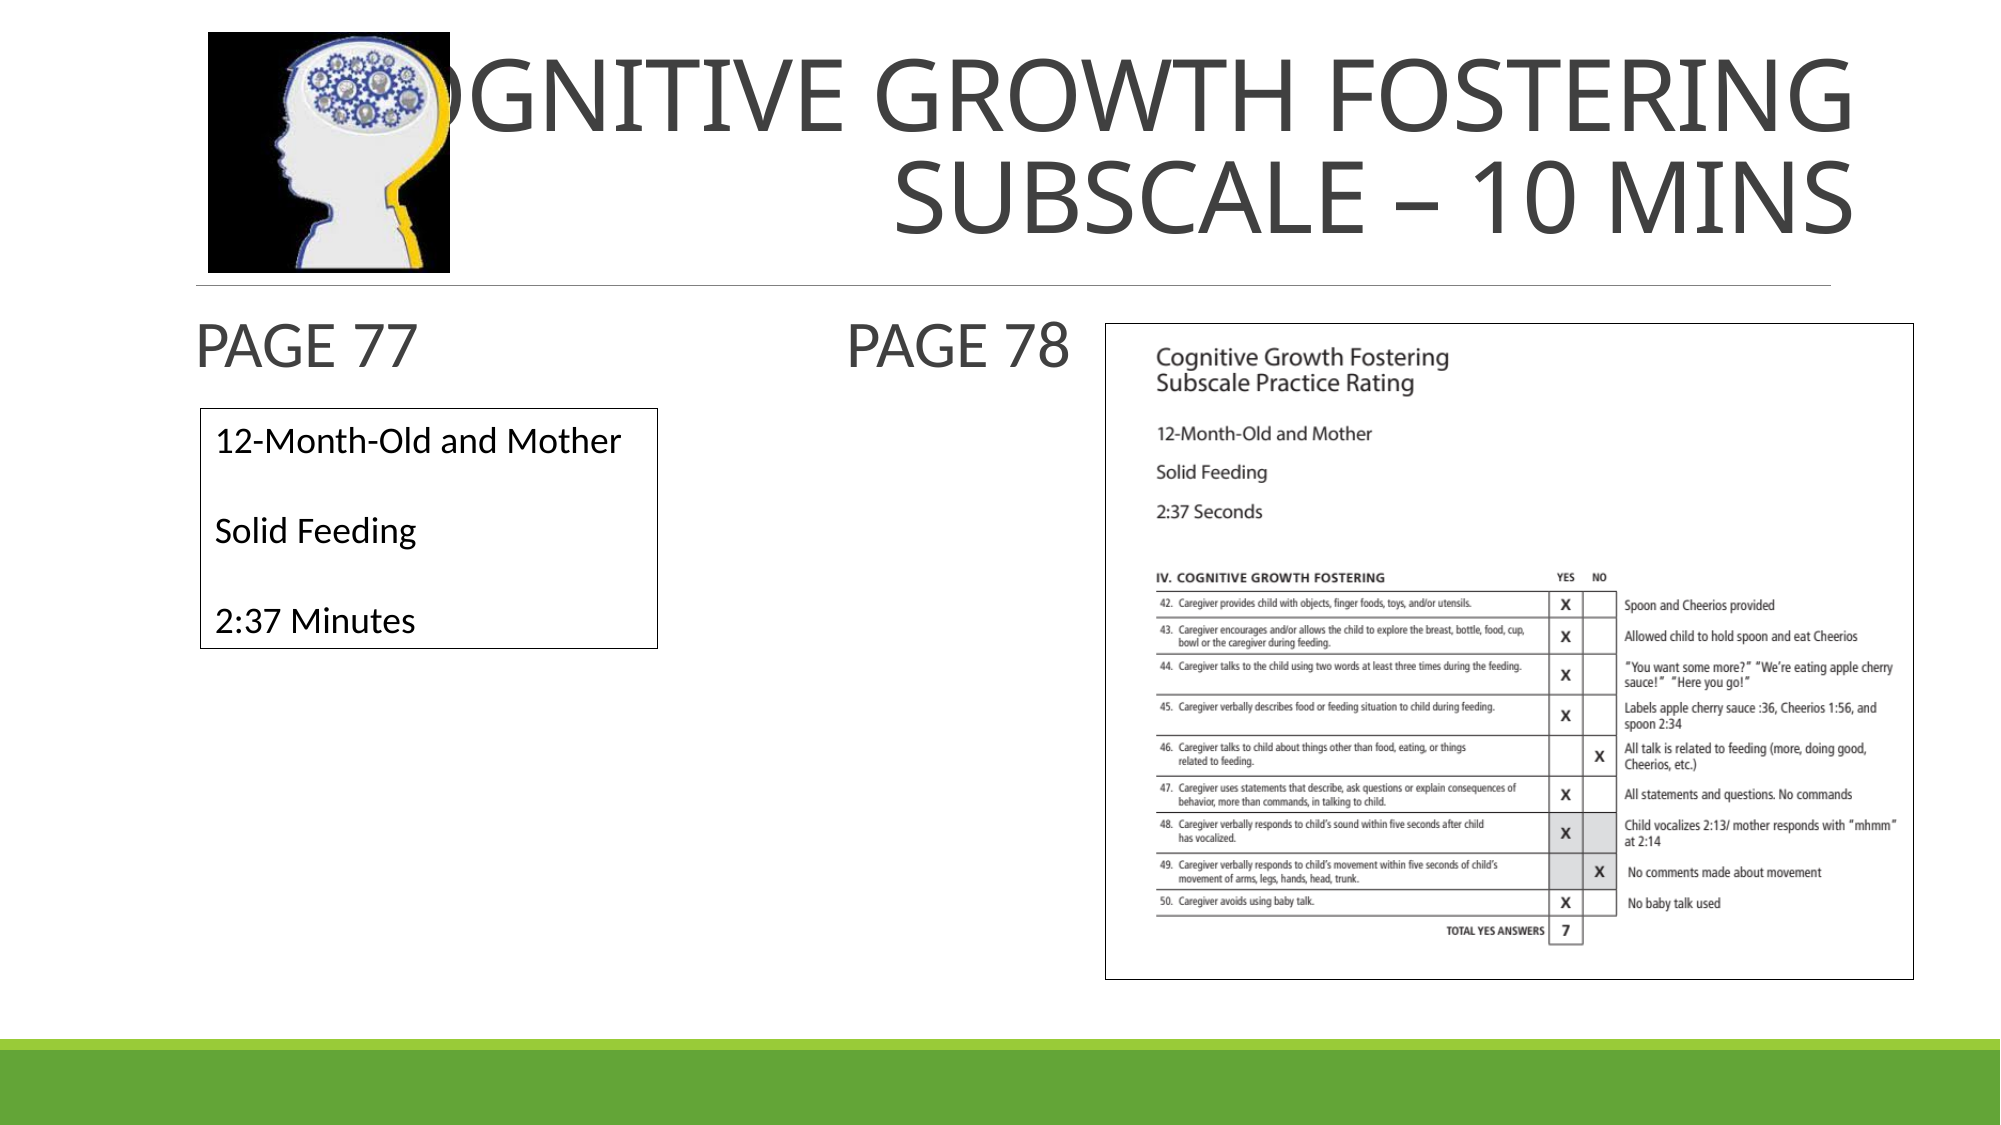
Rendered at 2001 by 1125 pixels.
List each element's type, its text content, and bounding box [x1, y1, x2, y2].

text_box PAGE 78 [831, 302, 1106, 409]
title COGNITIVE GROWTH FOSTERING SUBSCALE – 10 MINS [456, 32, 1871, 271]
text_box 12-Month-Old and Mother Solid Feeding 2:37 Minutes [200, 408, 658, 649]
picture [1104, 322, 1915, 980]
list PAGE 77 [180, 302, 454, 409]
picture [208, 32, 450, 274]
